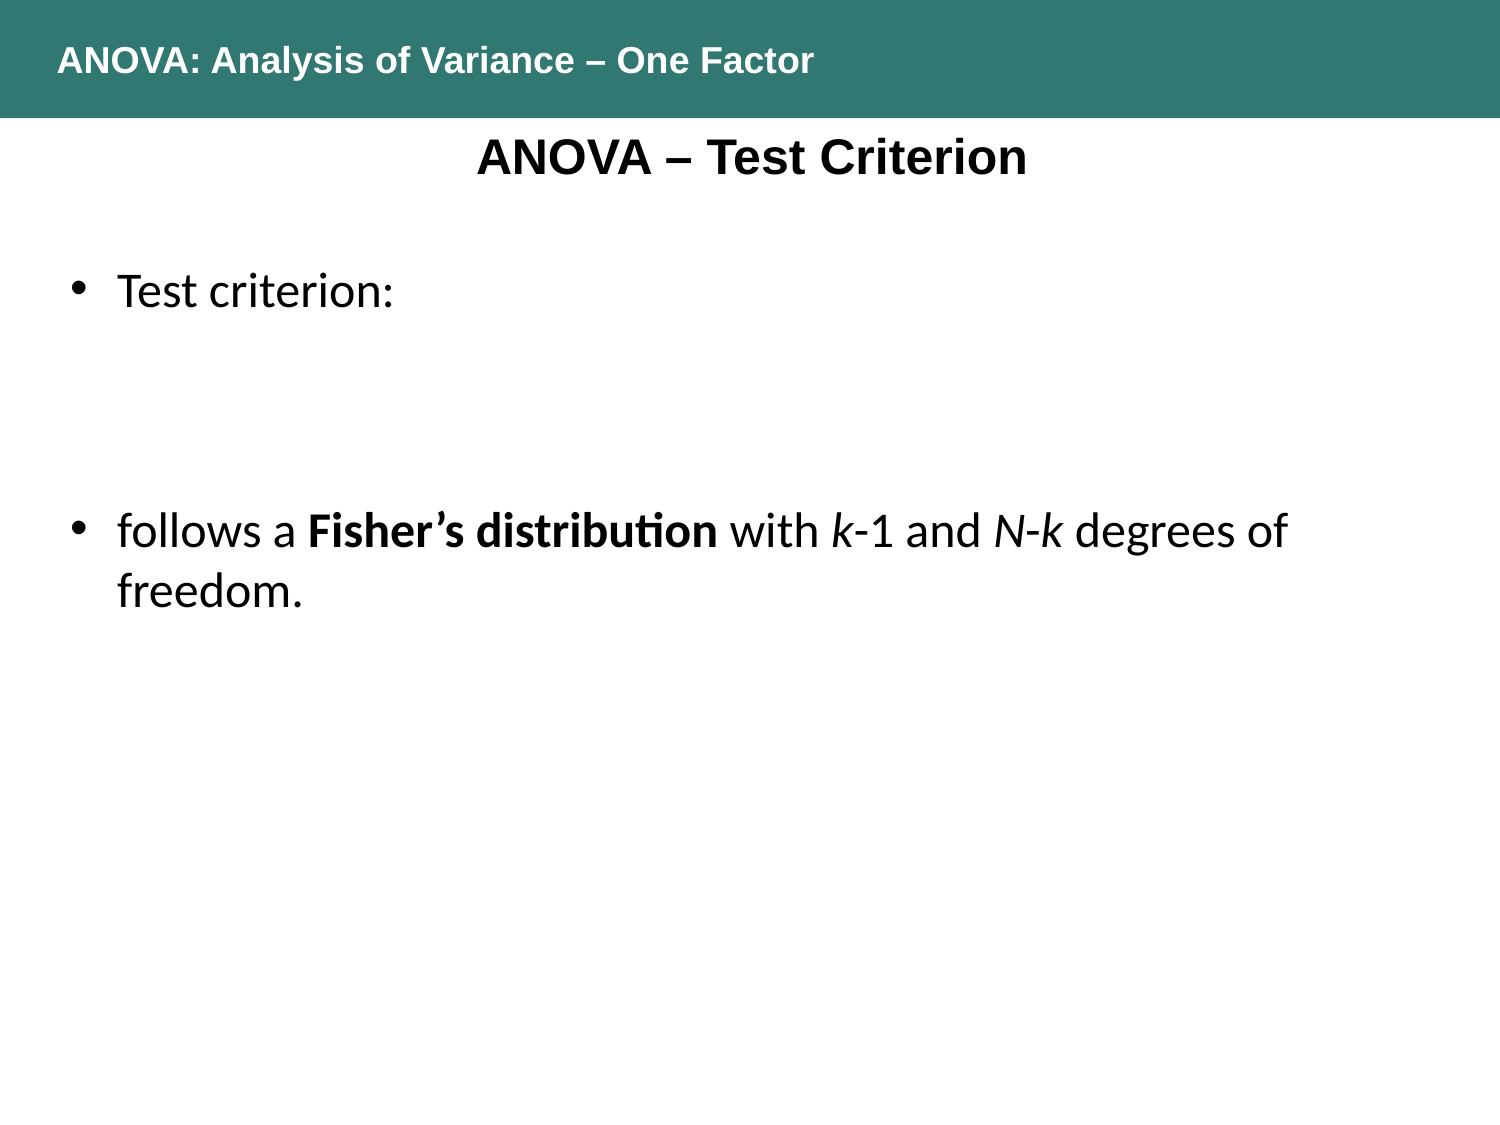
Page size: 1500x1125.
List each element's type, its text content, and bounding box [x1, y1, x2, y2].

text_box ANOVA: Analysis of Variance – One Factor [0, 0, 1500, 120]
text_box ANOVA – Test Criterion [58, 117, 1447, 238]
